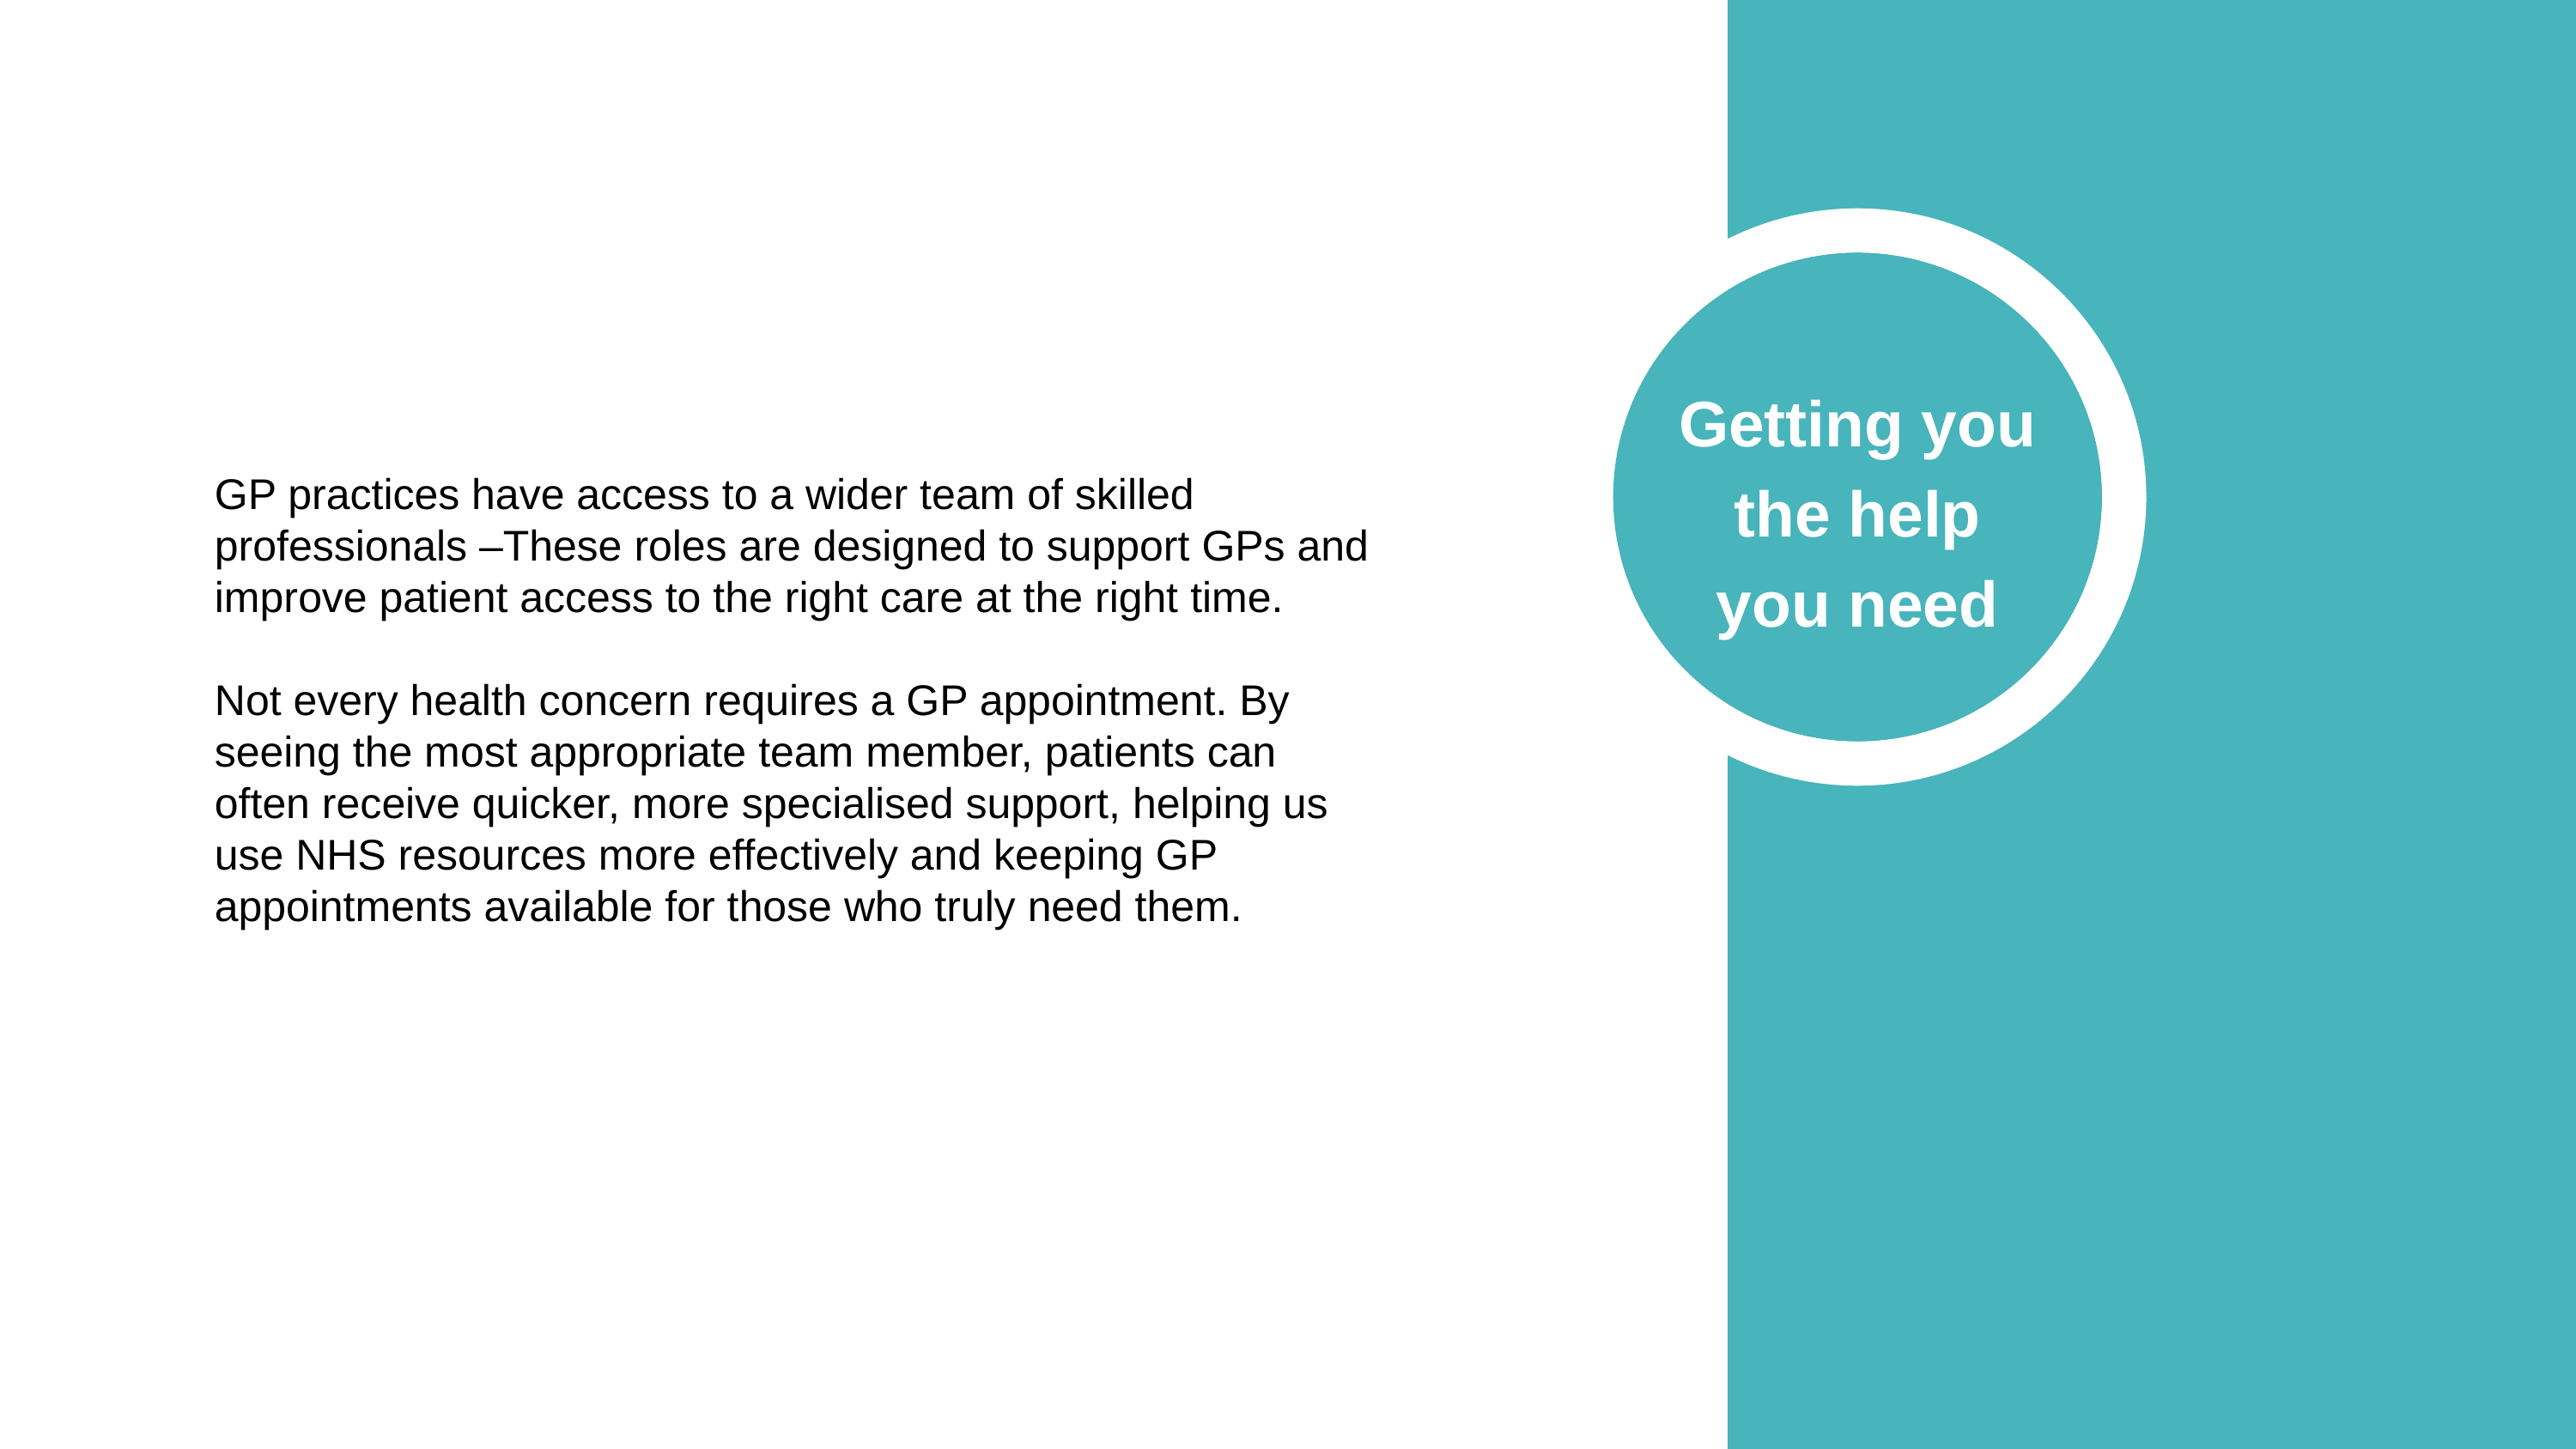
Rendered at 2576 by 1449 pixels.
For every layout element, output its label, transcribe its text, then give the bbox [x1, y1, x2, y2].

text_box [1728, 0, 2576, 1449]
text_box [1568, 208, 2147, 786]
text_box GP practices have access to a wider team of skilled professionals –These roles are designed to support GPs and improve patient access to the right care at the right time. Not every health concern requires a GP appointment. By seeing the most appropriate team member, patients can often receive quicker, more specialised support, helping us use NHS resources more effectively and keeping GP appointments available for those who truly need them. [214, 466, 1370, 931]
